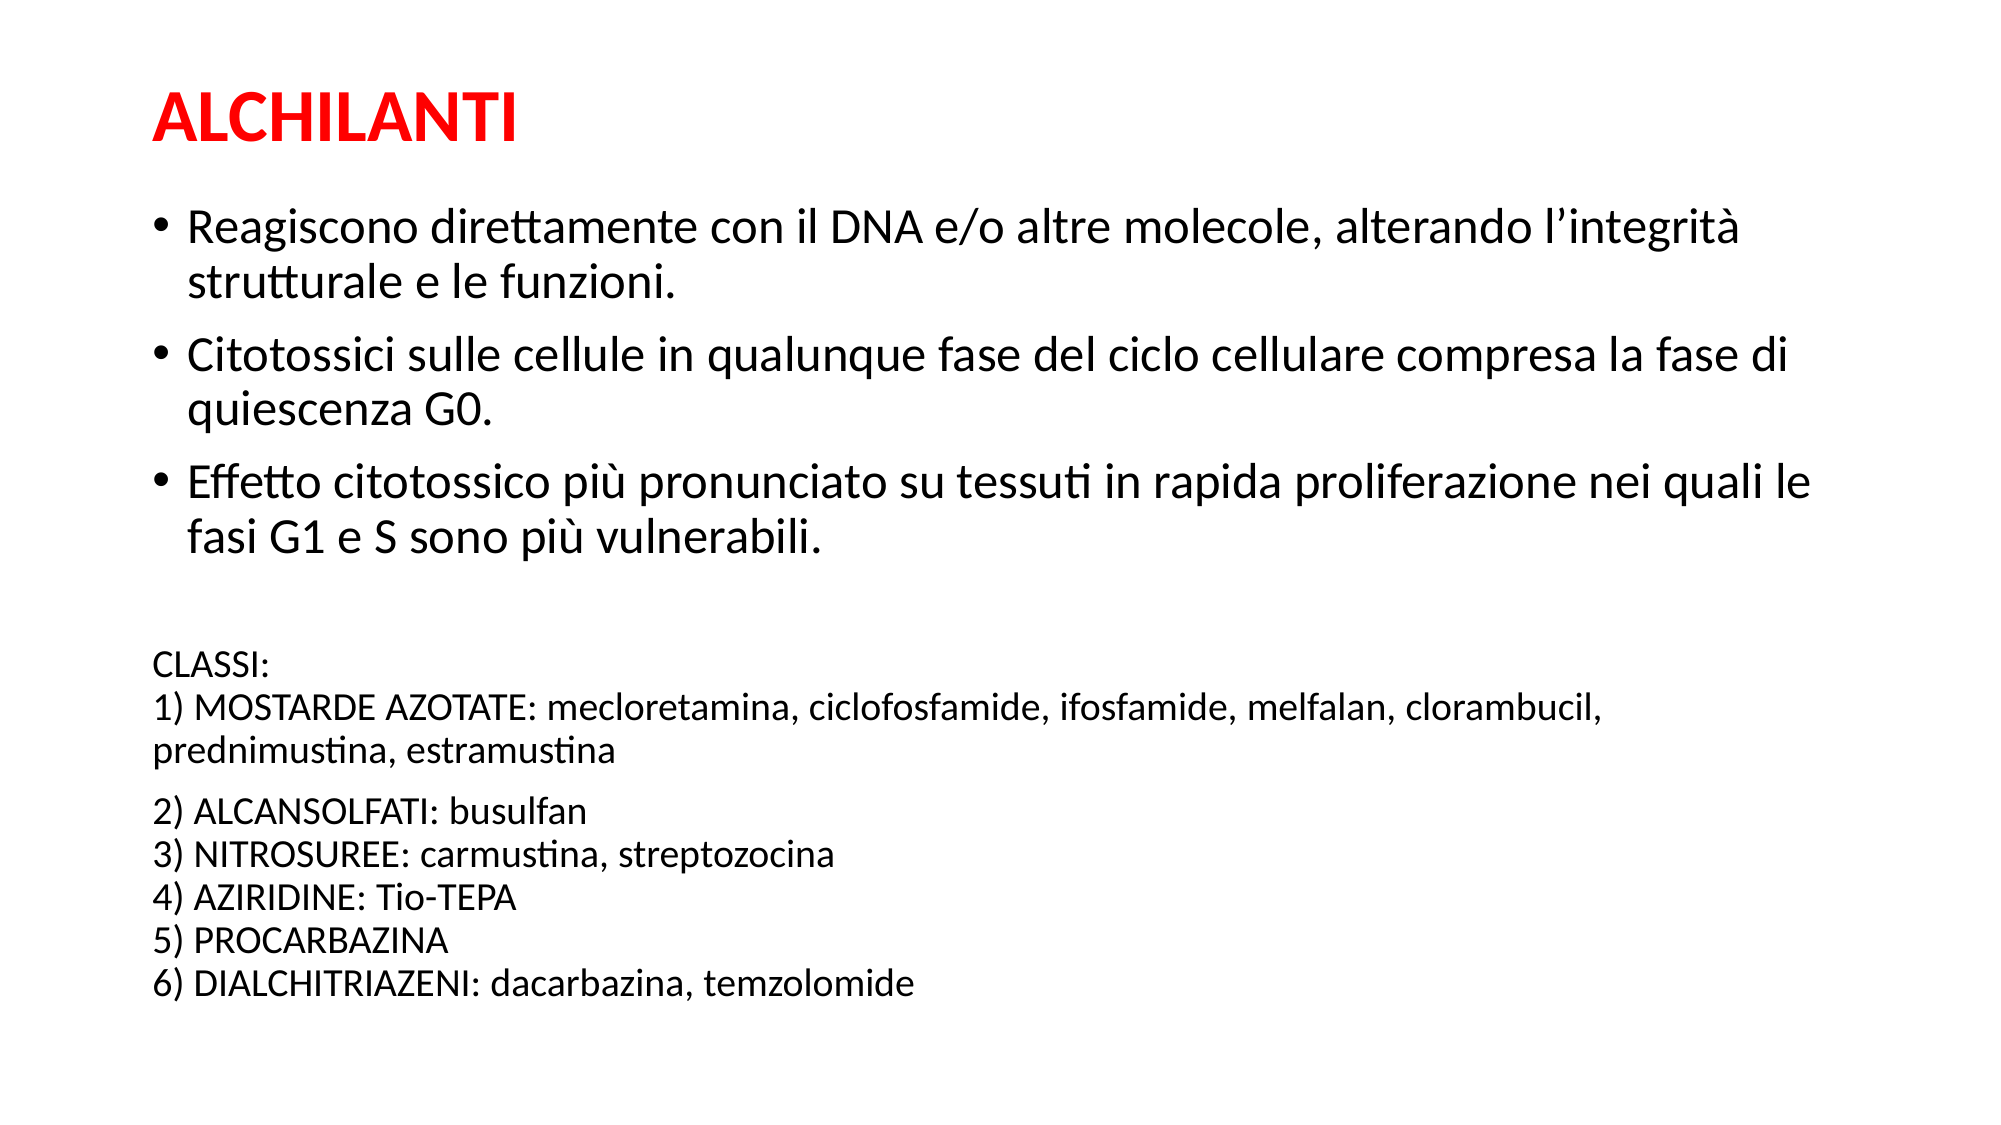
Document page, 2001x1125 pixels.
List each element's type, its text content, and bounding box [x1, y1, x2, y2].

title ALCHILANTI [137, 59, 1863, 175]
list Reagiscono direttamente con il DNA e/o altre molecole, alterando l’integrità strutturale e le funzioni. Citotossici sulle cellule in qualunque fase del ciclo cellulare compresa la fase di quiescenza G0. Effetto citotossico più pronunciato su tessuti in rapida proliferazione nei quali le fasi G1 e S sono più vulnerabili. CLASSI: 1) MOSTARDE AZOTATE: mecloretamina, ciclofosfamide, ifosfamide, melfalan, clorambucil, prednimustina, estramustina 2) ALCANSOLFATI: busulfan 3) NITROSUREE: carmustina, streptozocina 4) AZIRIDINE: Tio-TEPA 5) PROCARBAZINA 6) DIALCHITRIAZENI: dacarbazina, temzolomide [137, 192, 1863, 1014]
